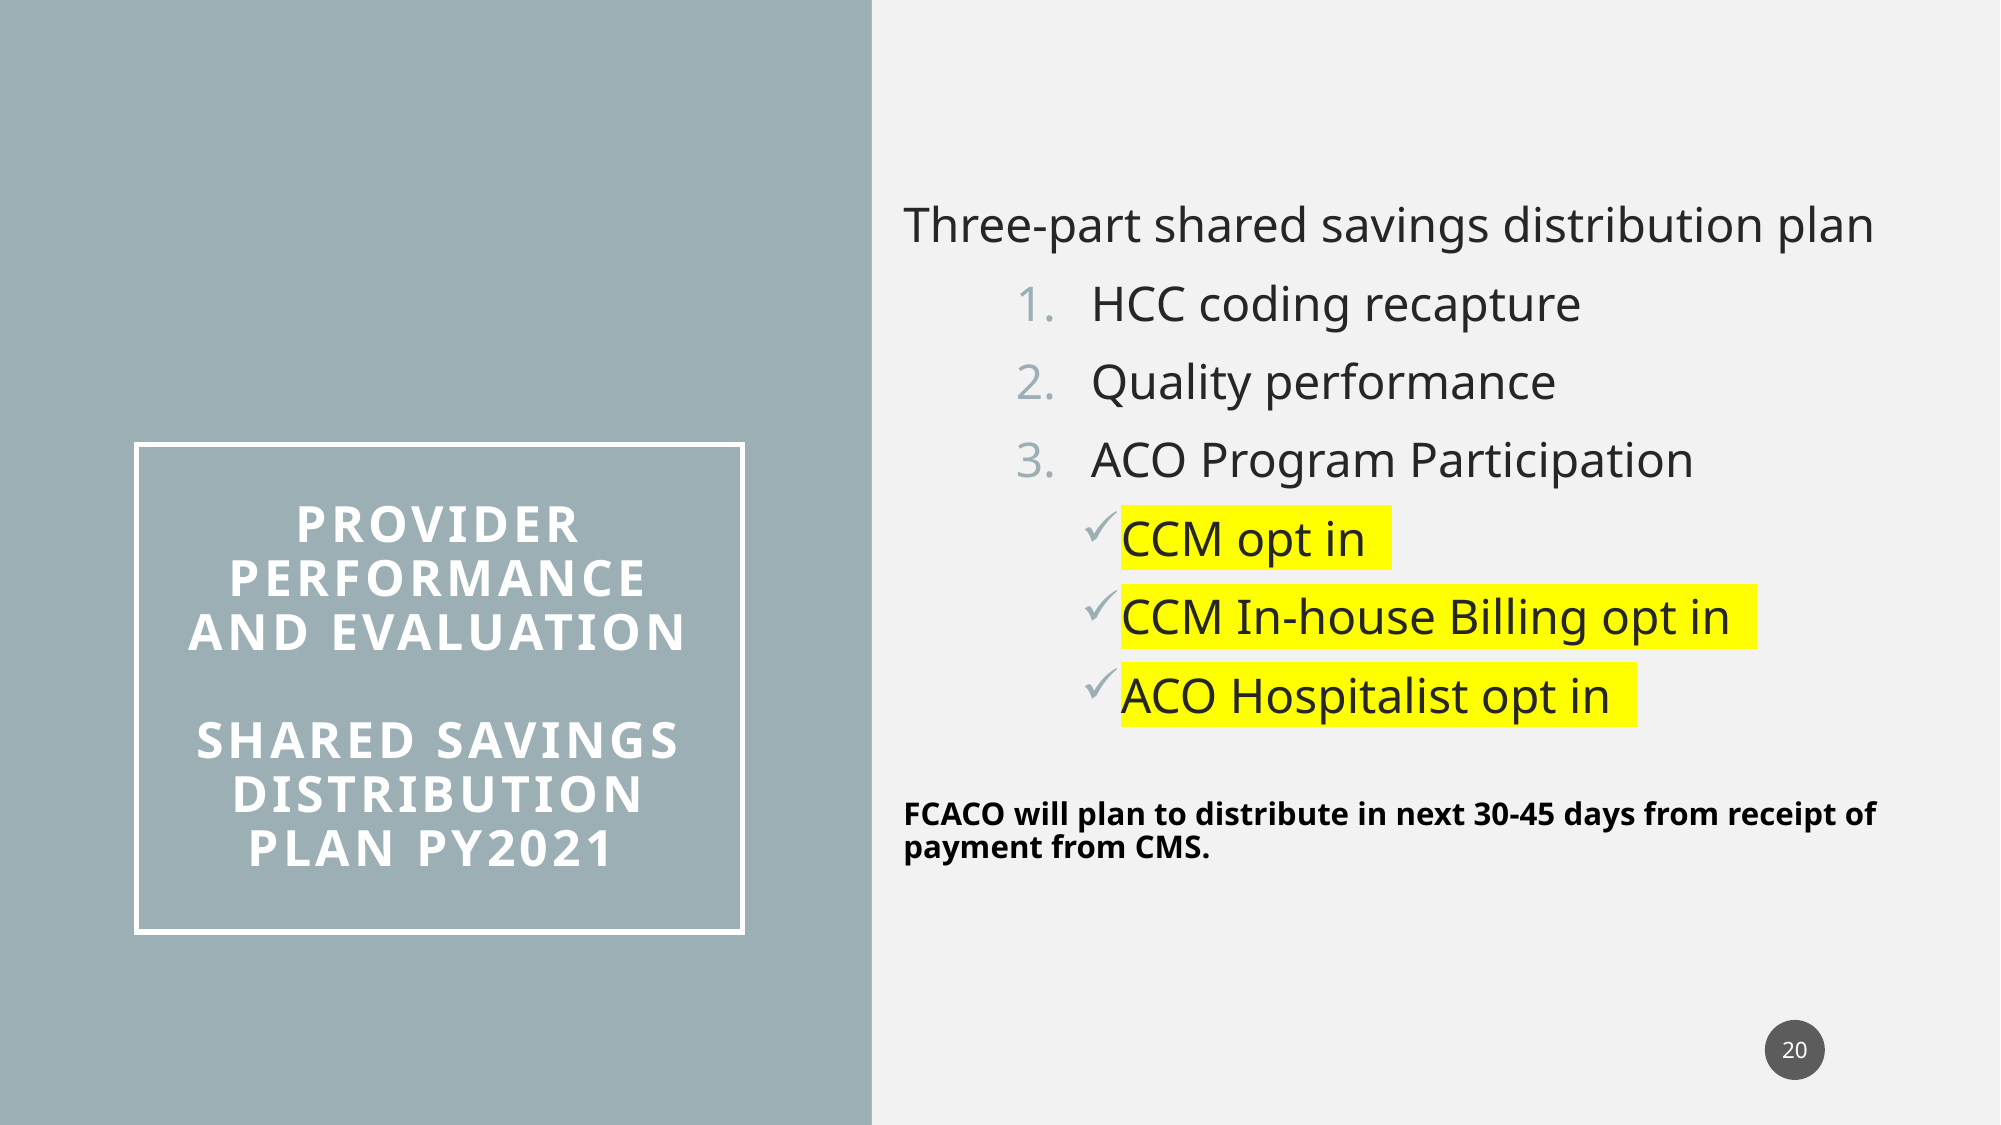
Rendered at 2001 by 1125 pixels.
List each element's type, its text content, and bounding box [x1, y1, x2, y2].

title Provider Performance and Evaluation Shared Savings distribution plan PY2021 [134, 442, 745, 935]
slide_number 20 [1764, 1019, 1825, 1080]
list Three-part shared savings distribution plan HCC coding recapture Quality performance ACO Program Participation CCM opt in CCM In-house Billing opt in ACO Hospitalist opt in FCACO will plan to distribute in next 30-45 days from receipt of payment from CMS. [888, 66, 1985, 994]
text_box [871, 0, 2000, 1125]
